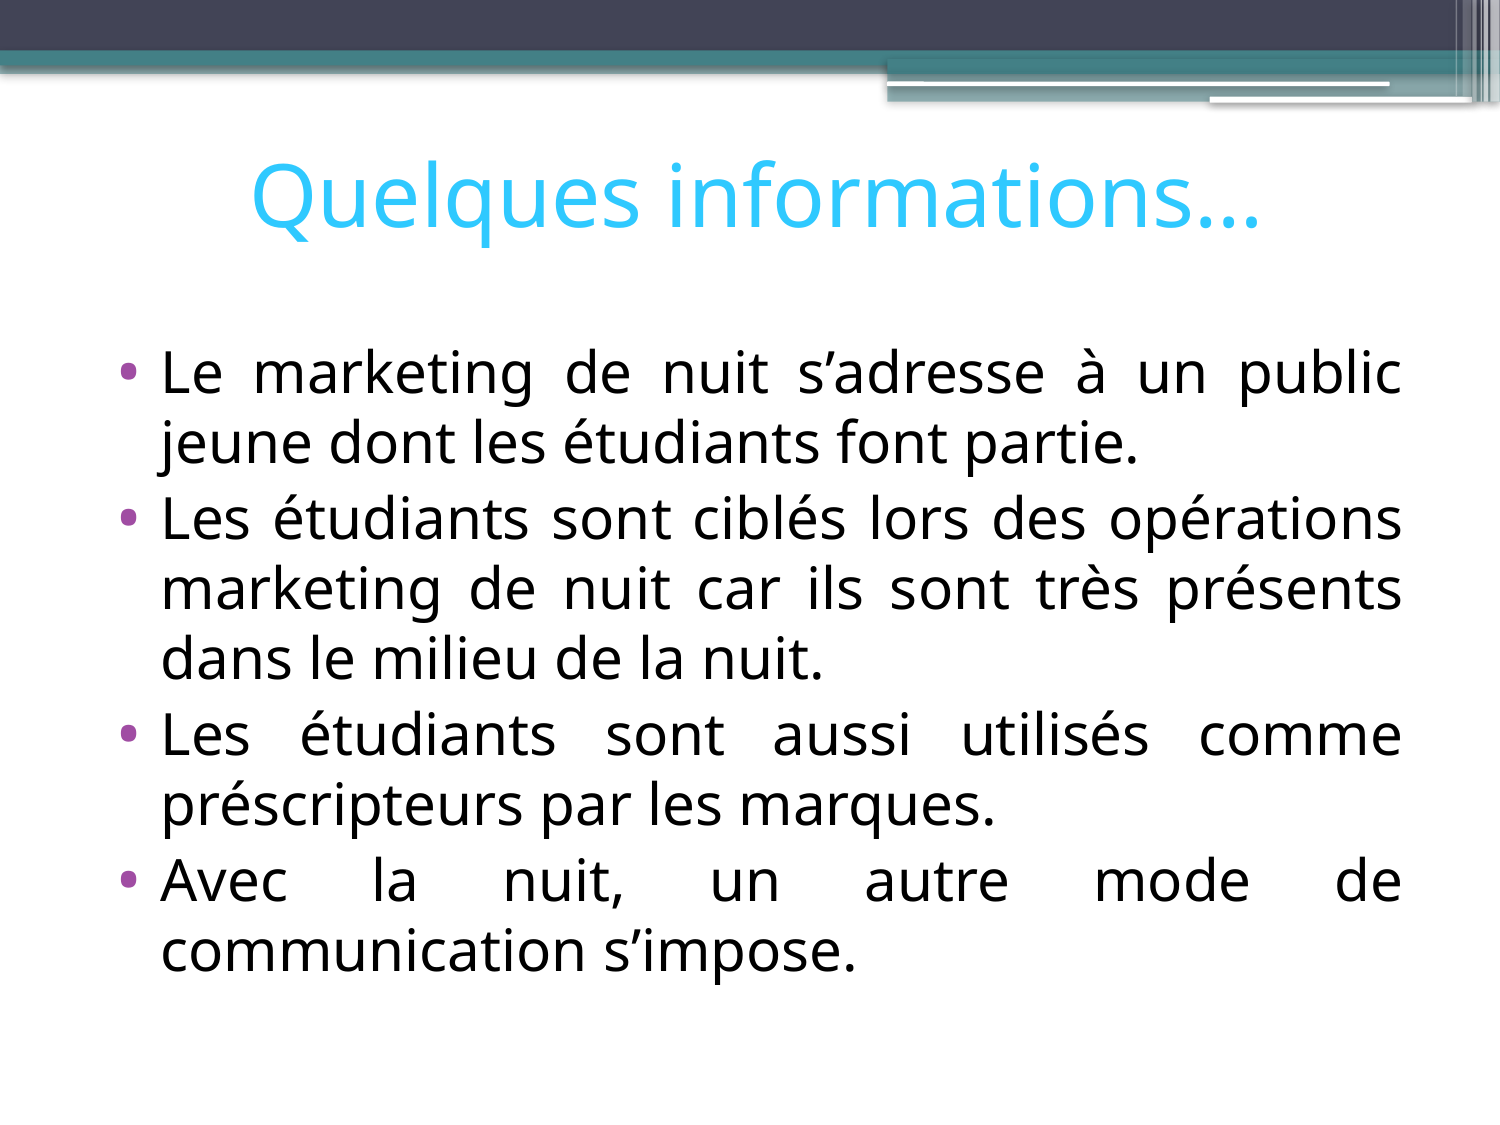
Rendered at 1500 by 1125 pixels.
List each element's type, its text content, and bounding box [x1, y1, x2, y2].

title Quelques informations… [82, 105, 1432, 281]
list Le marketing de nuit s’adresse à un public jeune dont les étudiants font partie. Les étudiants sont ciblés lors des opérations marketing de nuit car ils sont très présents dans le milieu de la nuit. Les étudiants sont aussi utilisés comme préscripteurs par les marques. Avec la nuit, un autre mode de communication s’impose. [0, 328, 1418, 1038]
